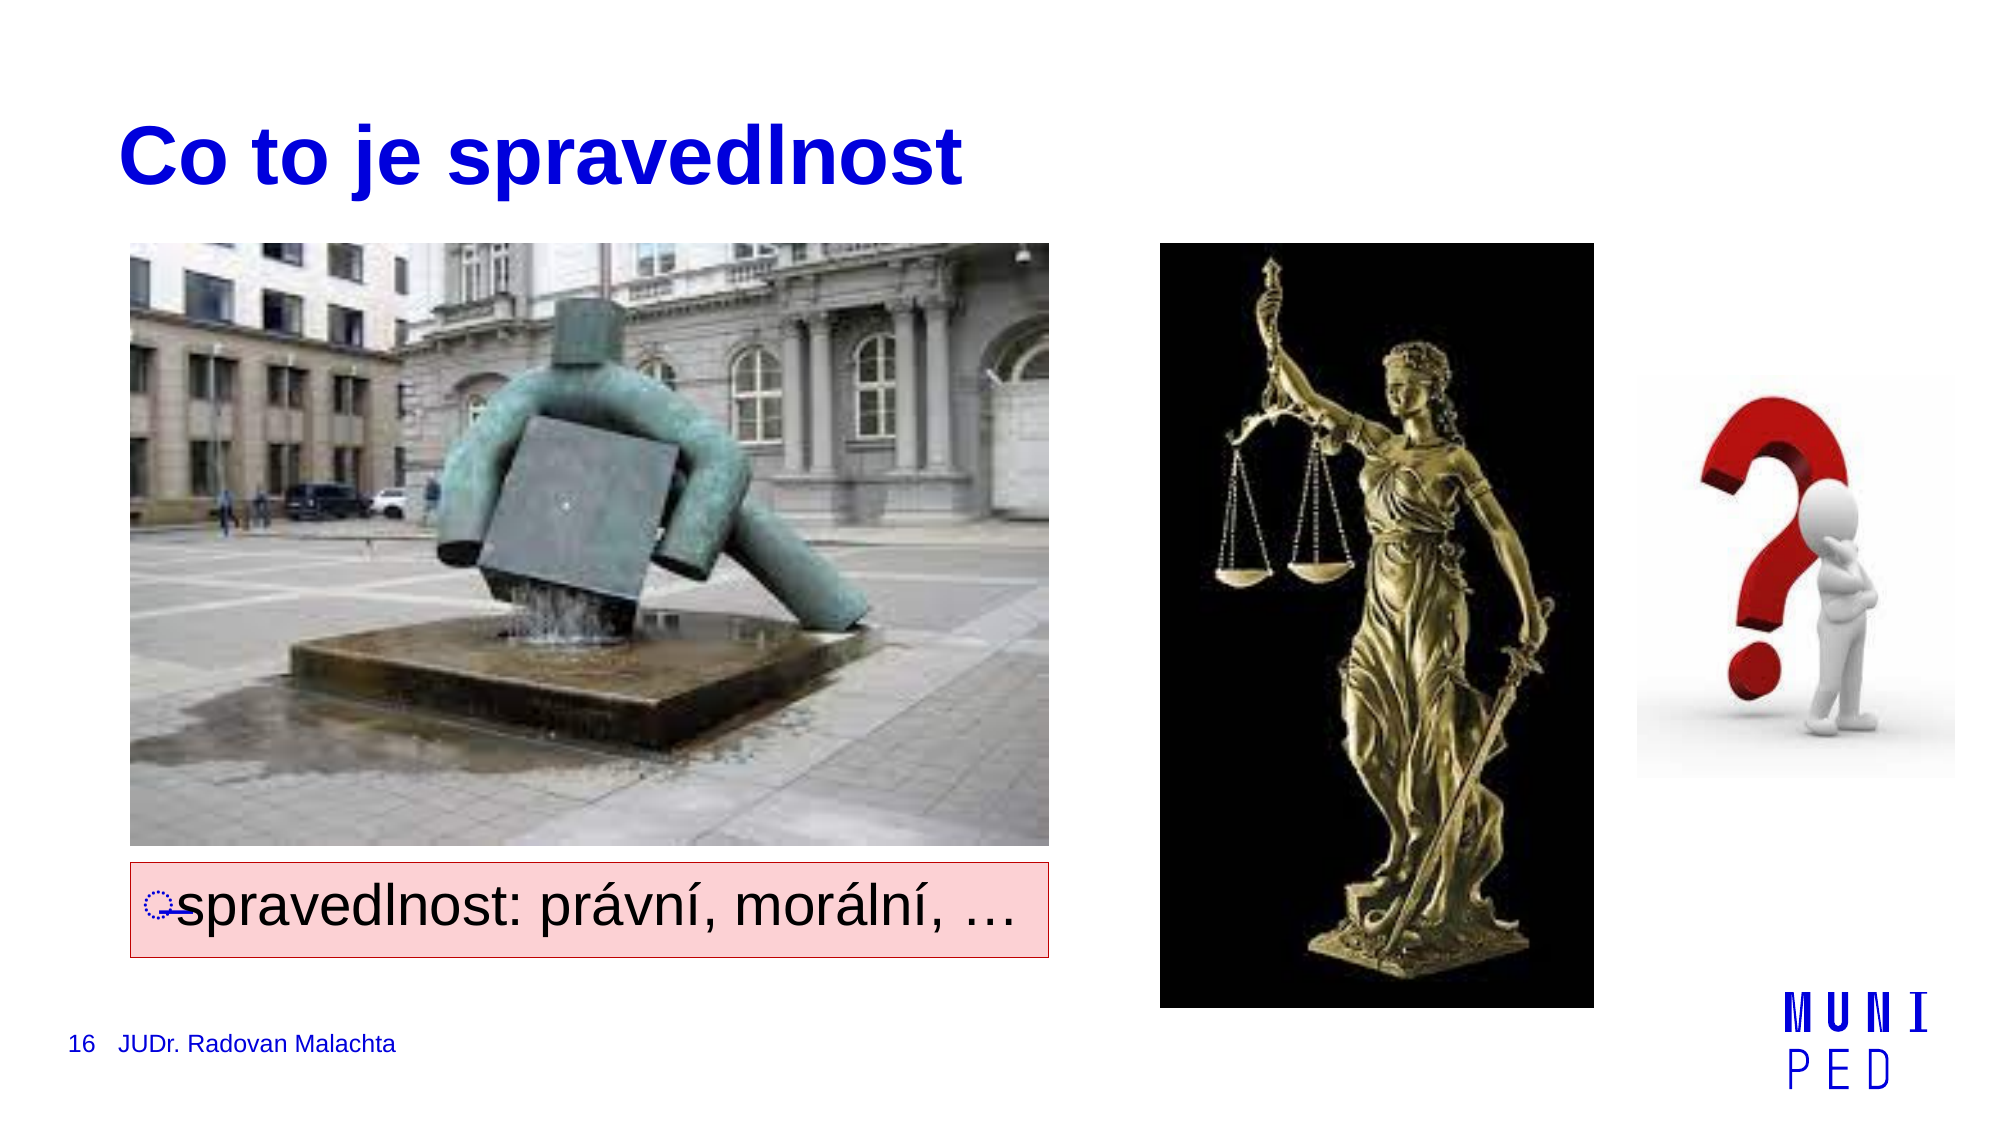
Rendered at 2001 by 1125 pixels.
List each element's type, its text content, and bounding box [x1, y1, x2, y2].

picture [1159, 243, 1595, 1009]
footer JUDr. Radovan Malachta [118, 1021, 1418, 1063]
list spravedlnost: právní, morální, … [130, 862, 1049, 958]
slide_number 16 [67, 1021, 110, 1063]
title Co to je spravedlnost [118, 118, 1883, 193]
picture [129, 243, 1049, 847]
picture [1637, 374, 1955, 779]
